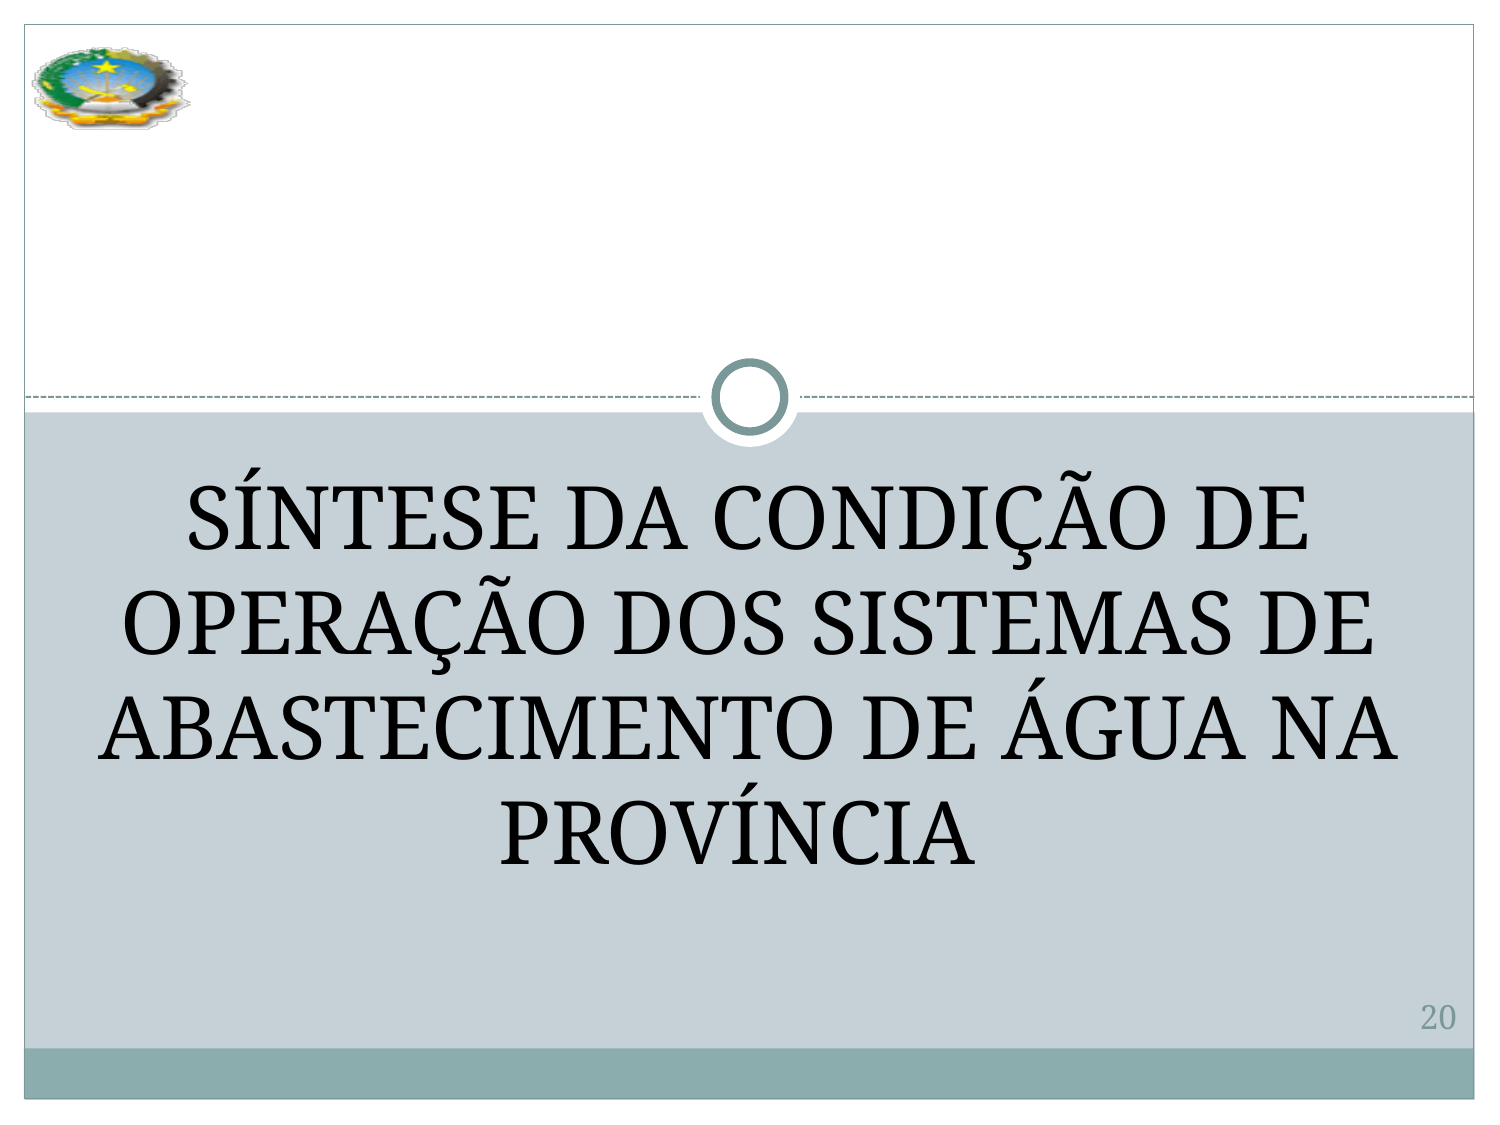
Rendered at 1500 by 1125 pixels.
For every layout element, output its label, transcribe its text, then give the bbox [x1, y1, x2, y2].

slide_number 20 [1400, 990, 1477, 1047]
title SÍNTESE DA CONDIÇÃO DE OPERAÇÃO DOS SISTEMAS DE ABASTECIMENTO DE ÁGUA NA PROVÍNCIA [62, 184, 1434, 883]
picture [9, 43, 208, 134]
